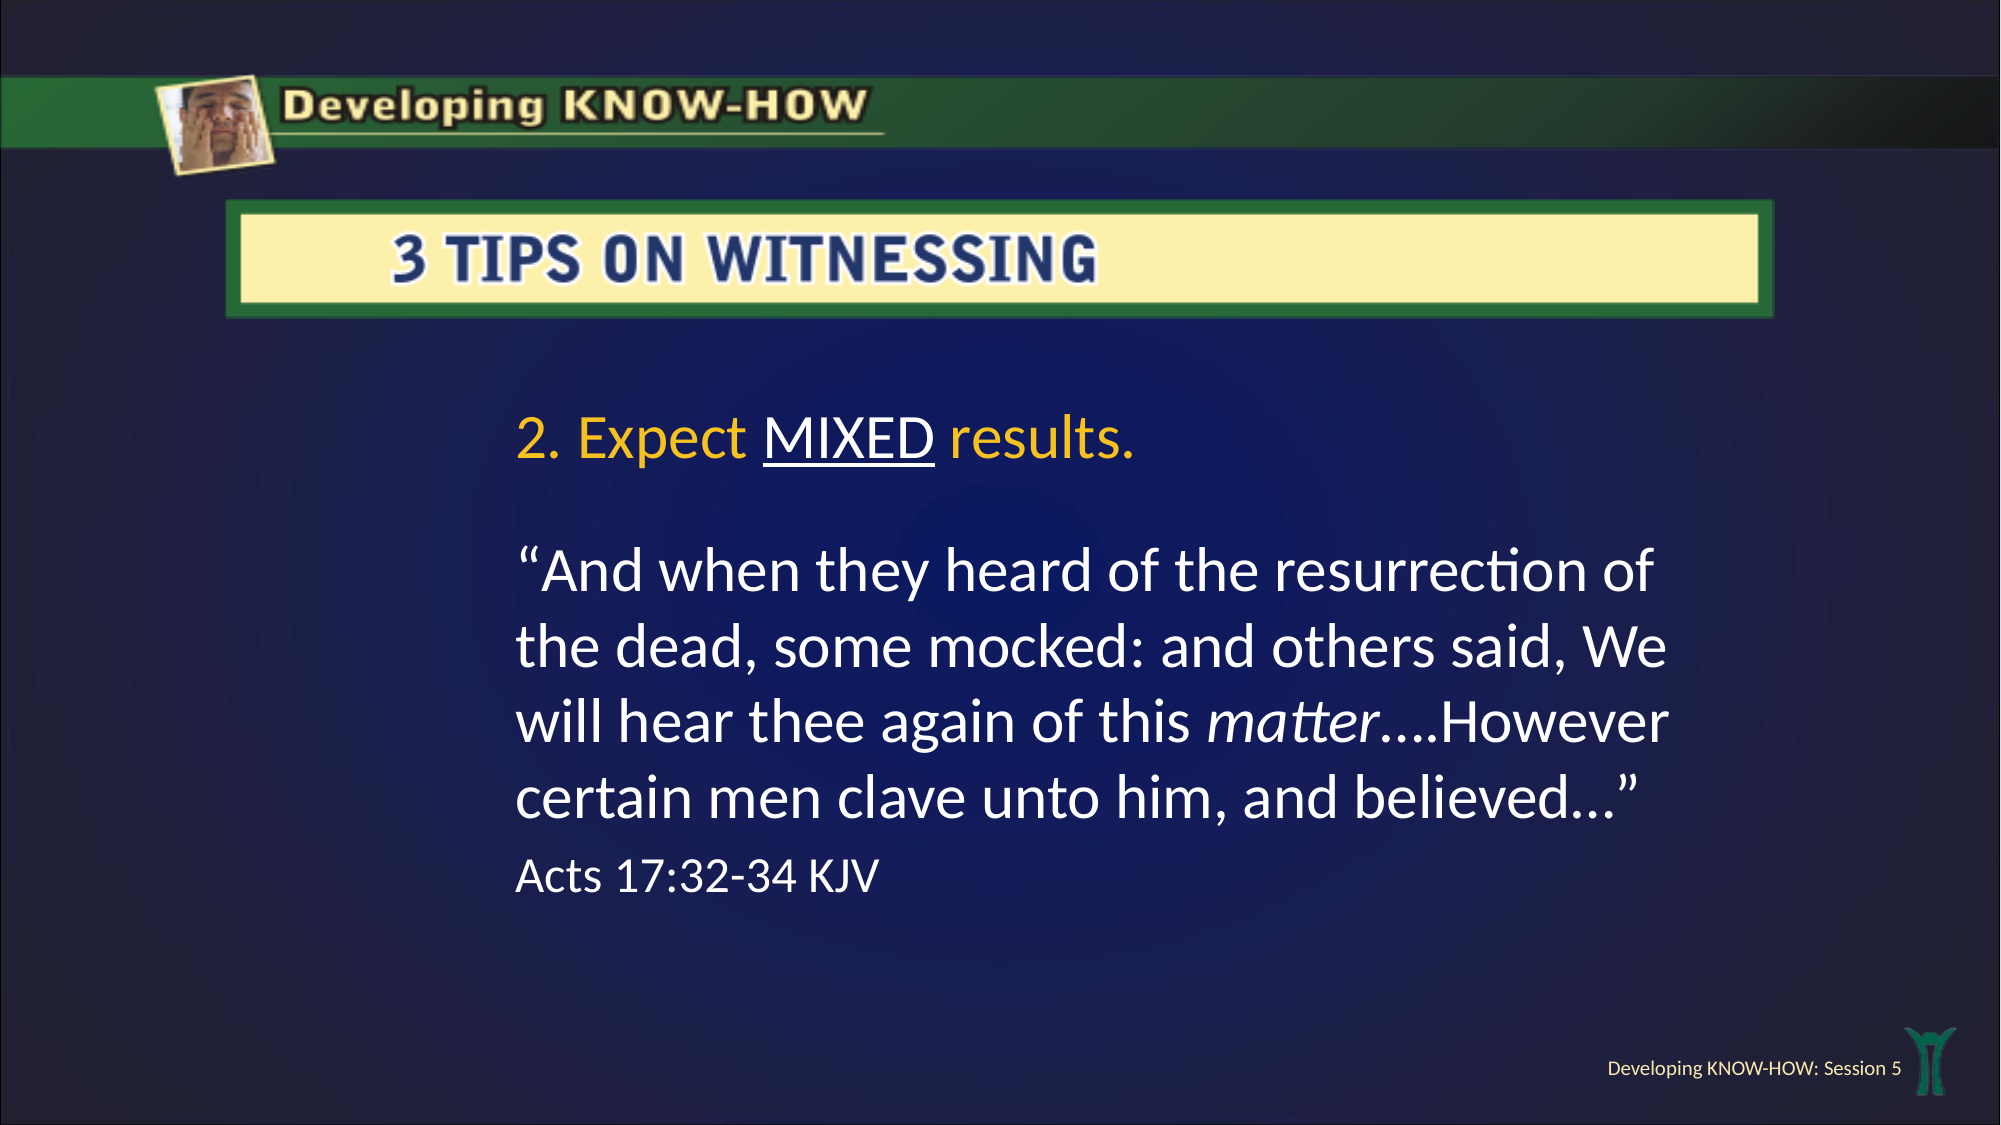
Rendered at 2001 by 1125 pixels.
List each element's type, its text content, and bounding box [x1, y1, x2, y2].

picture [0, 0, 2001, 1125]
list 2. Expect MIXED results. “And when they heard of the resurrection of the dead, some mocked: and others said, We will hear thee again of this matter….However certain men clave unto him, and believed…” Acts 17:32-34 KJV [500, 387, 1688, 988]
